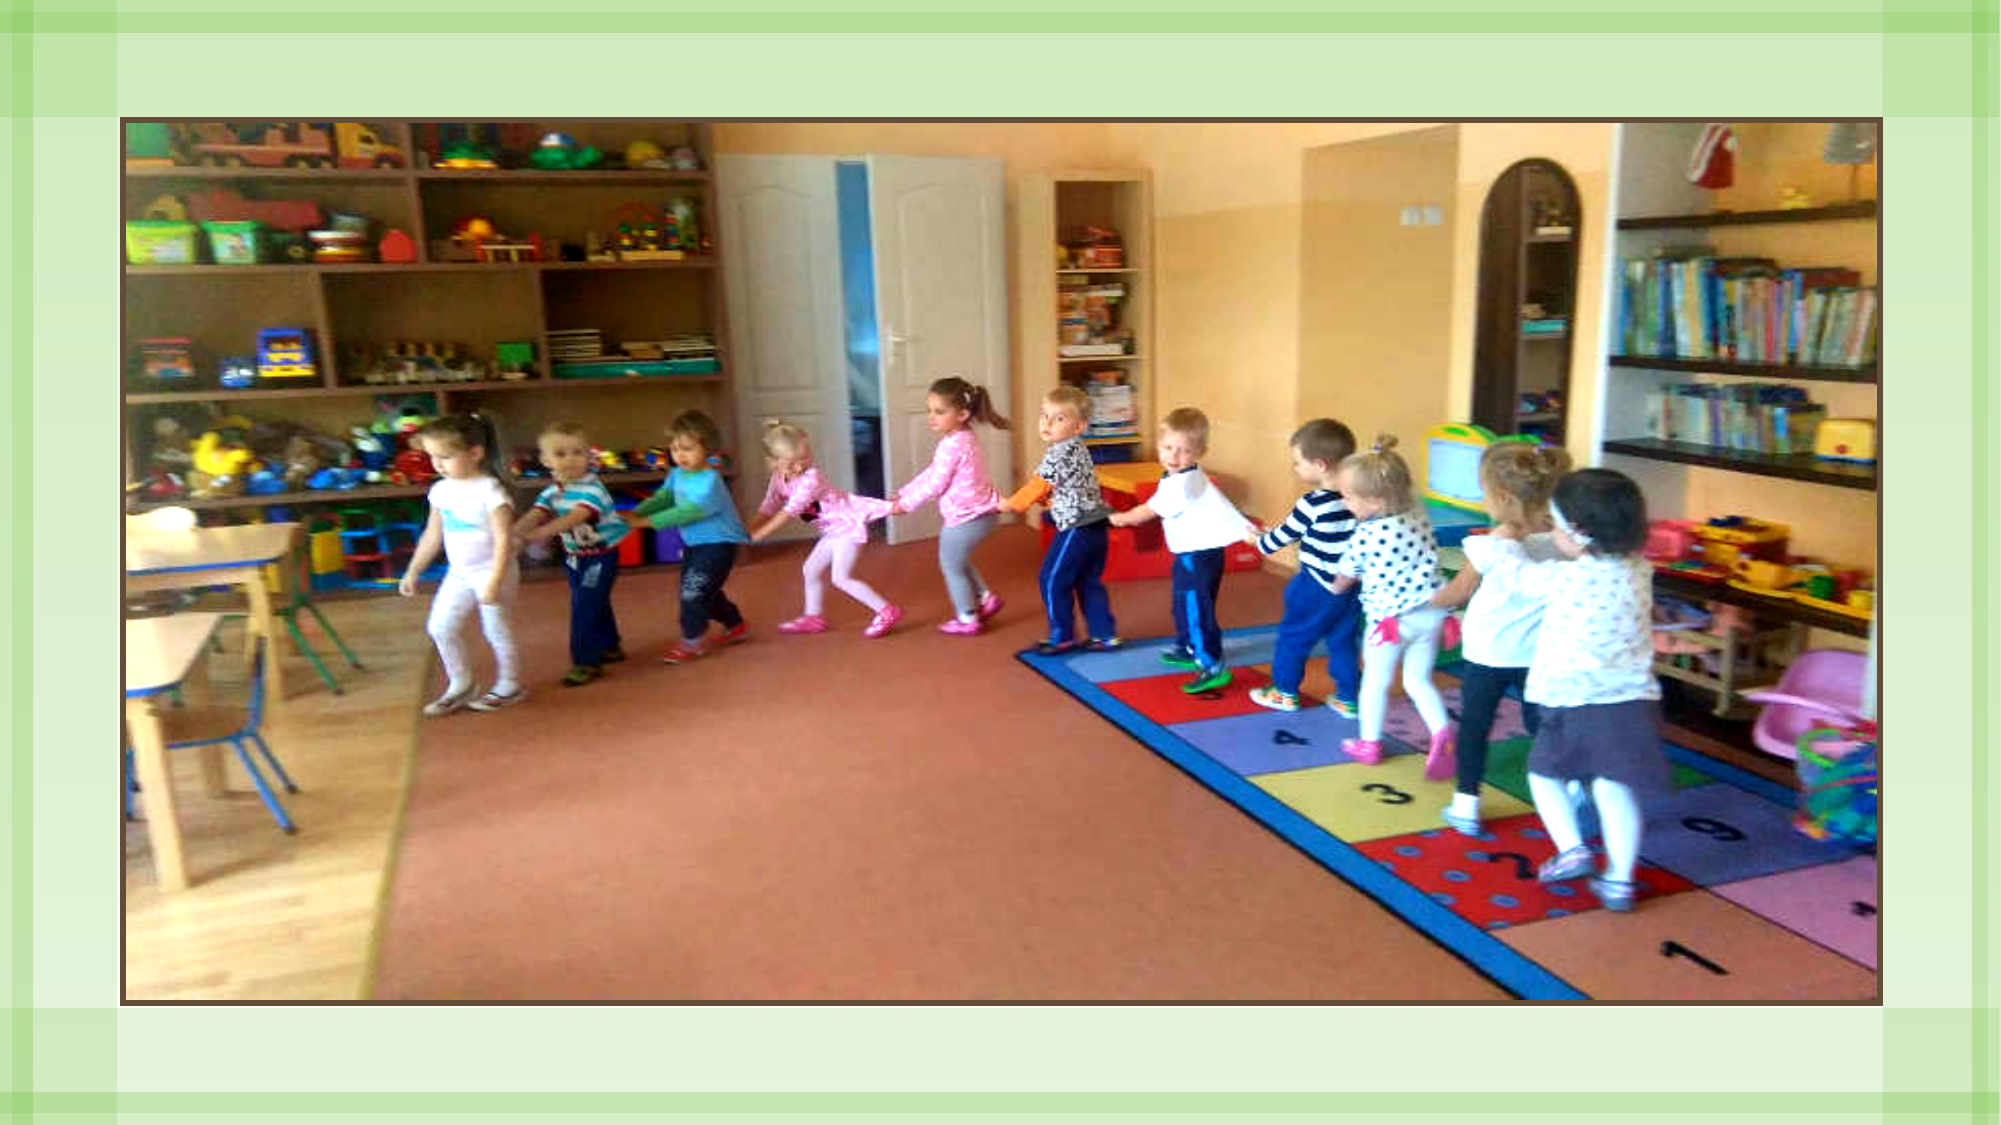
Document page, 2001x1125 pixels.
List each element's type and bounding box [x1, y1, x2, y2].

picture [125, 123, 1877, 1000]
